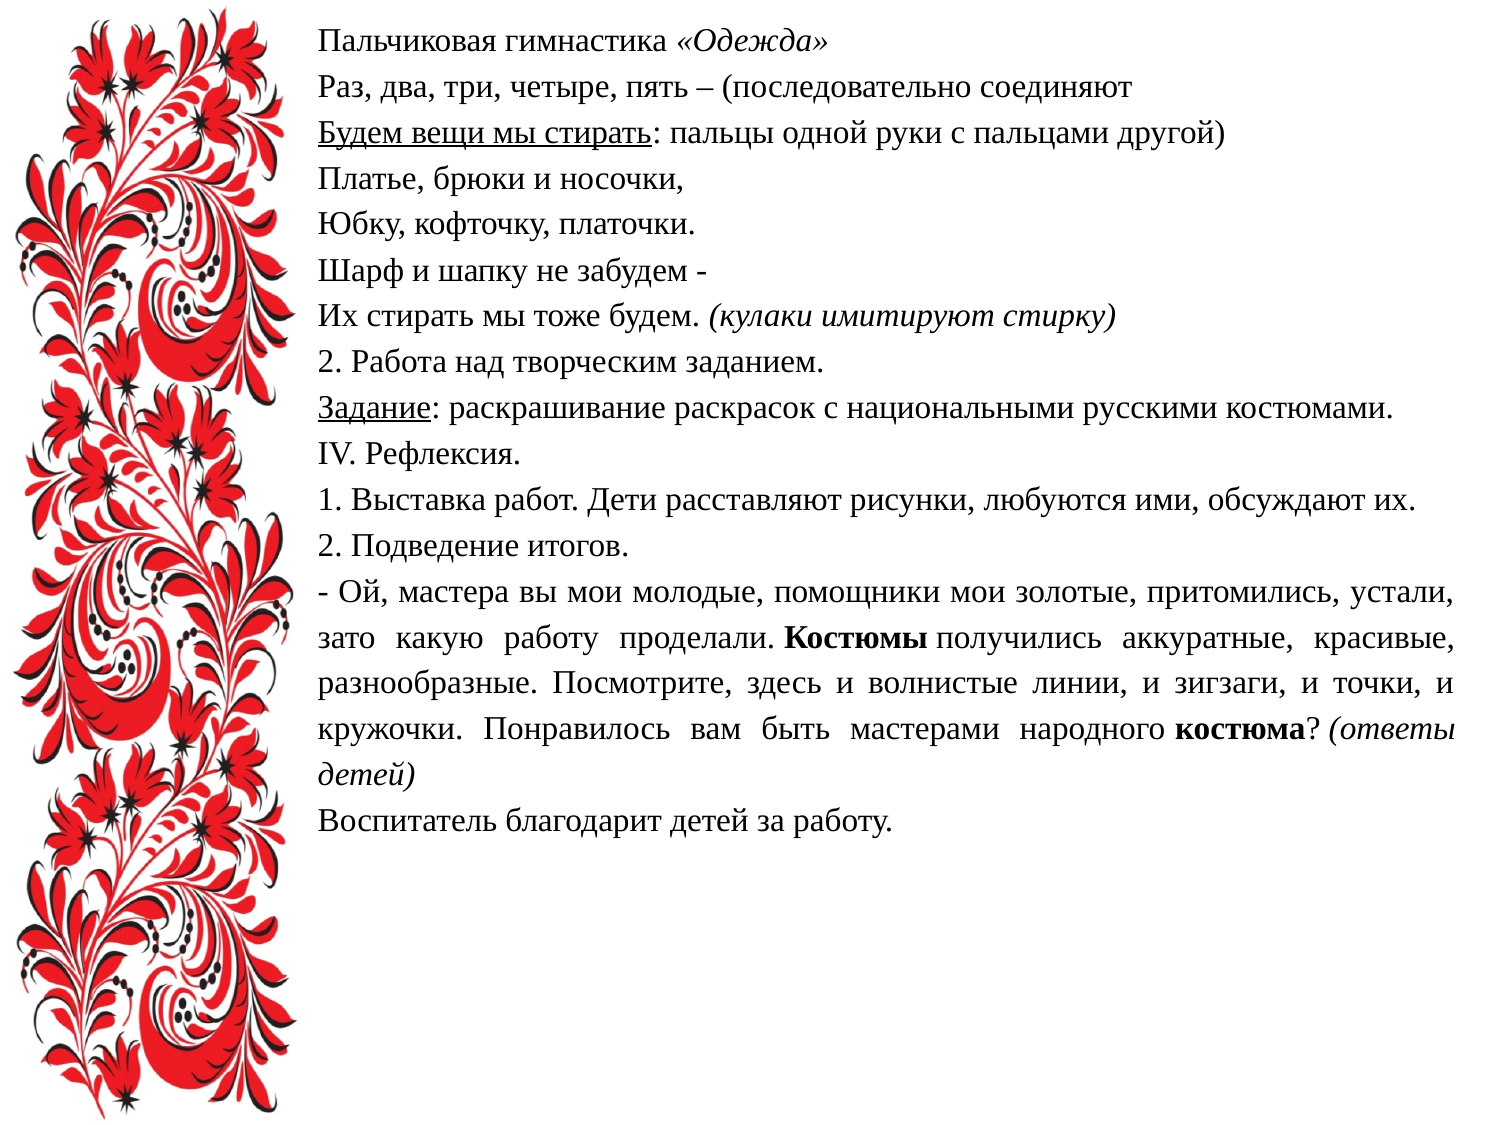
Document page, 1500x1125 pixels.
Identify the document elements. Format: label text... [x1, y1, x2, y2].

text_box Пальчиковая гимнастика «Одежда» Раз, два, три, четыре, пять – (последовательно соединяют Будем вещи мы стирать: пальцы одной руки с пальцами другой) Платье, брюки и носочки, Юбку, кофточку, платочки. Шарф и шапку не забудем - Их стирать мы тоже будем. (кулаки имитируют стирку) 2. Работа над творческим заданием. Задание: раскрашивание раскрасок с национальными русскими костюмами. IV. Рефлексия. 1. Выставка работ. Дети расставляют рисунки, любуются ими, обсуждают их. 2. Подведение итогов. - Ой, мастера вы мои молодые, помощники мои золотые, притомились, устали, зато какую работу проделали. Костюмы получились аккуратные, красивые, разнообразные. Посмотрите, здесь и волнистые линии, и зигзаги, и точки, и кружочки. Понравилось вам быть мастерами народного костюма? (ответы детей) Воспитатель благодарит детей за работу. [302, 4, 1471, 898]
picture [0, 6, 715, 1124]
